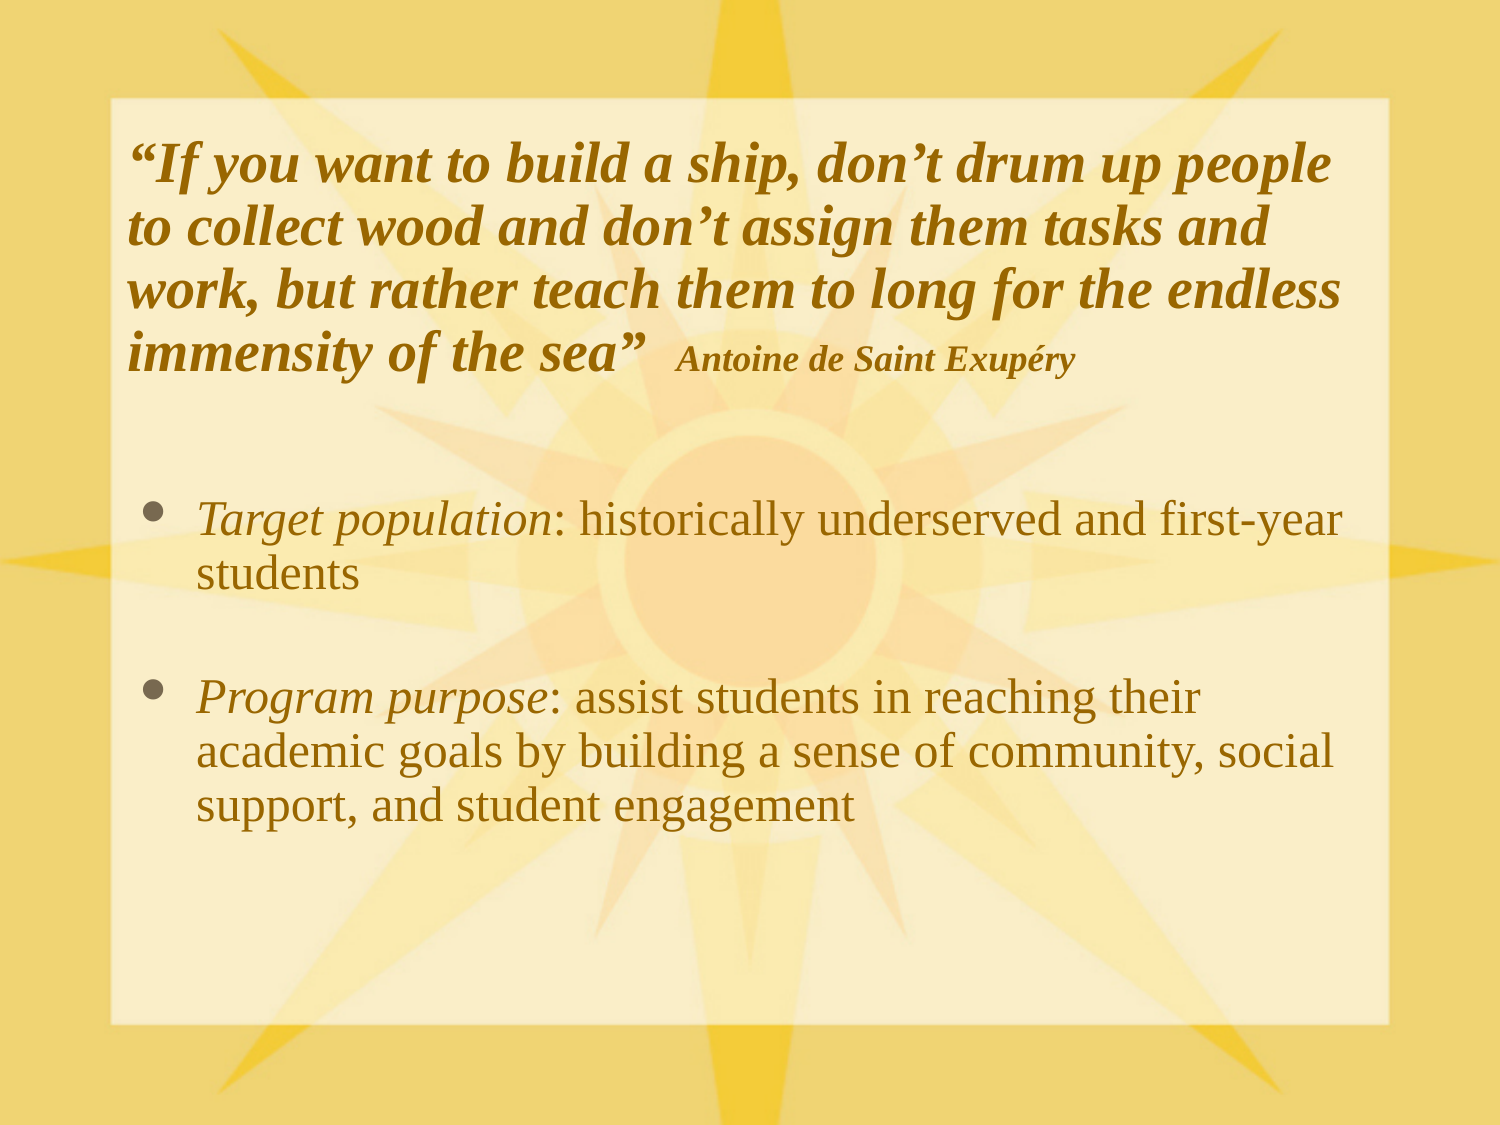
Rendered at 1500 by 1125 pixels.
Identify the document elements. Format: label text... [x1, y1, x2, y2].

list Target population: historically underserved and first-year students Program purpose: assist students in reaching their academic goals by building a sense of community, social support, and student engagement [125, 485, 1375, 1052]
picture [0, 0, 1500, 1125]
title “If you want to build a ship, don’t drum up people to collect wood and don’t assign them tasks and work, but rather teach them to long for the endless immensity of the sea” Antoine de Saint Exupéry [112, 133, 1388, 319]
